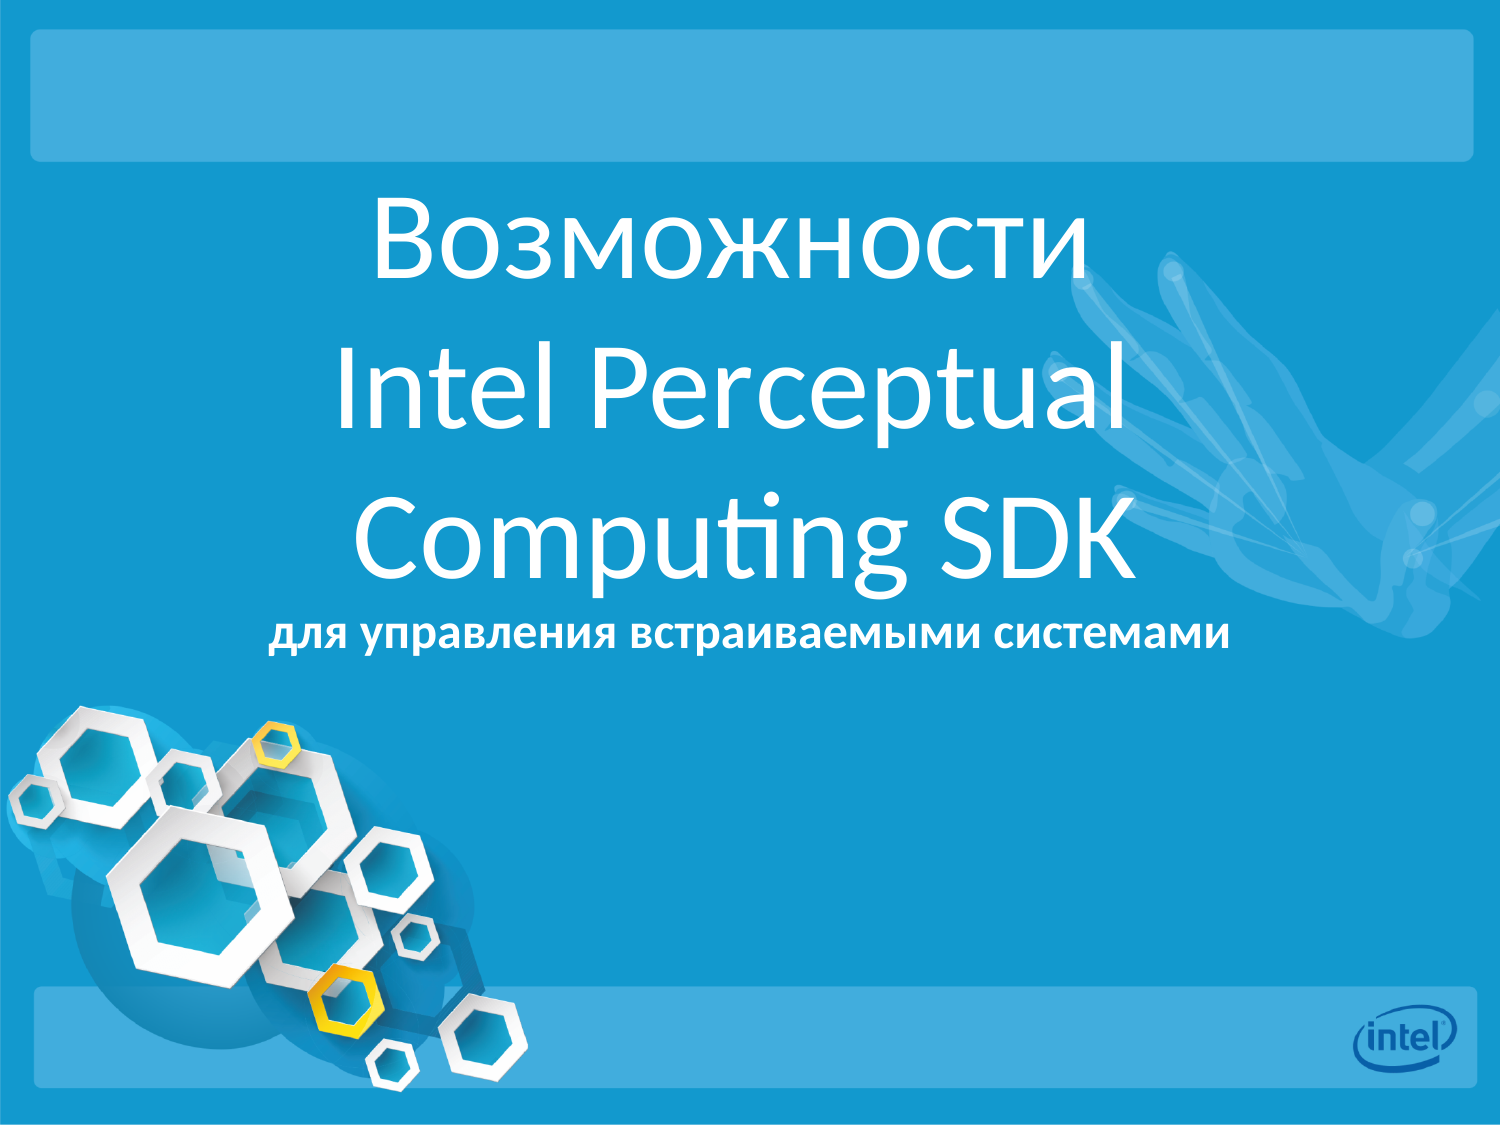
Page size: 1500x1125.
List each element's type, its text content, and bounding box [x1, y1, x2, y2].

subtitle для управления встраиваемыми системами [187, 590, 1313, 863]
picture [0, 0, 1500, 1125]
title Возможности Intel Perceptual Computing SDK [183, 219, 1308, 612]
